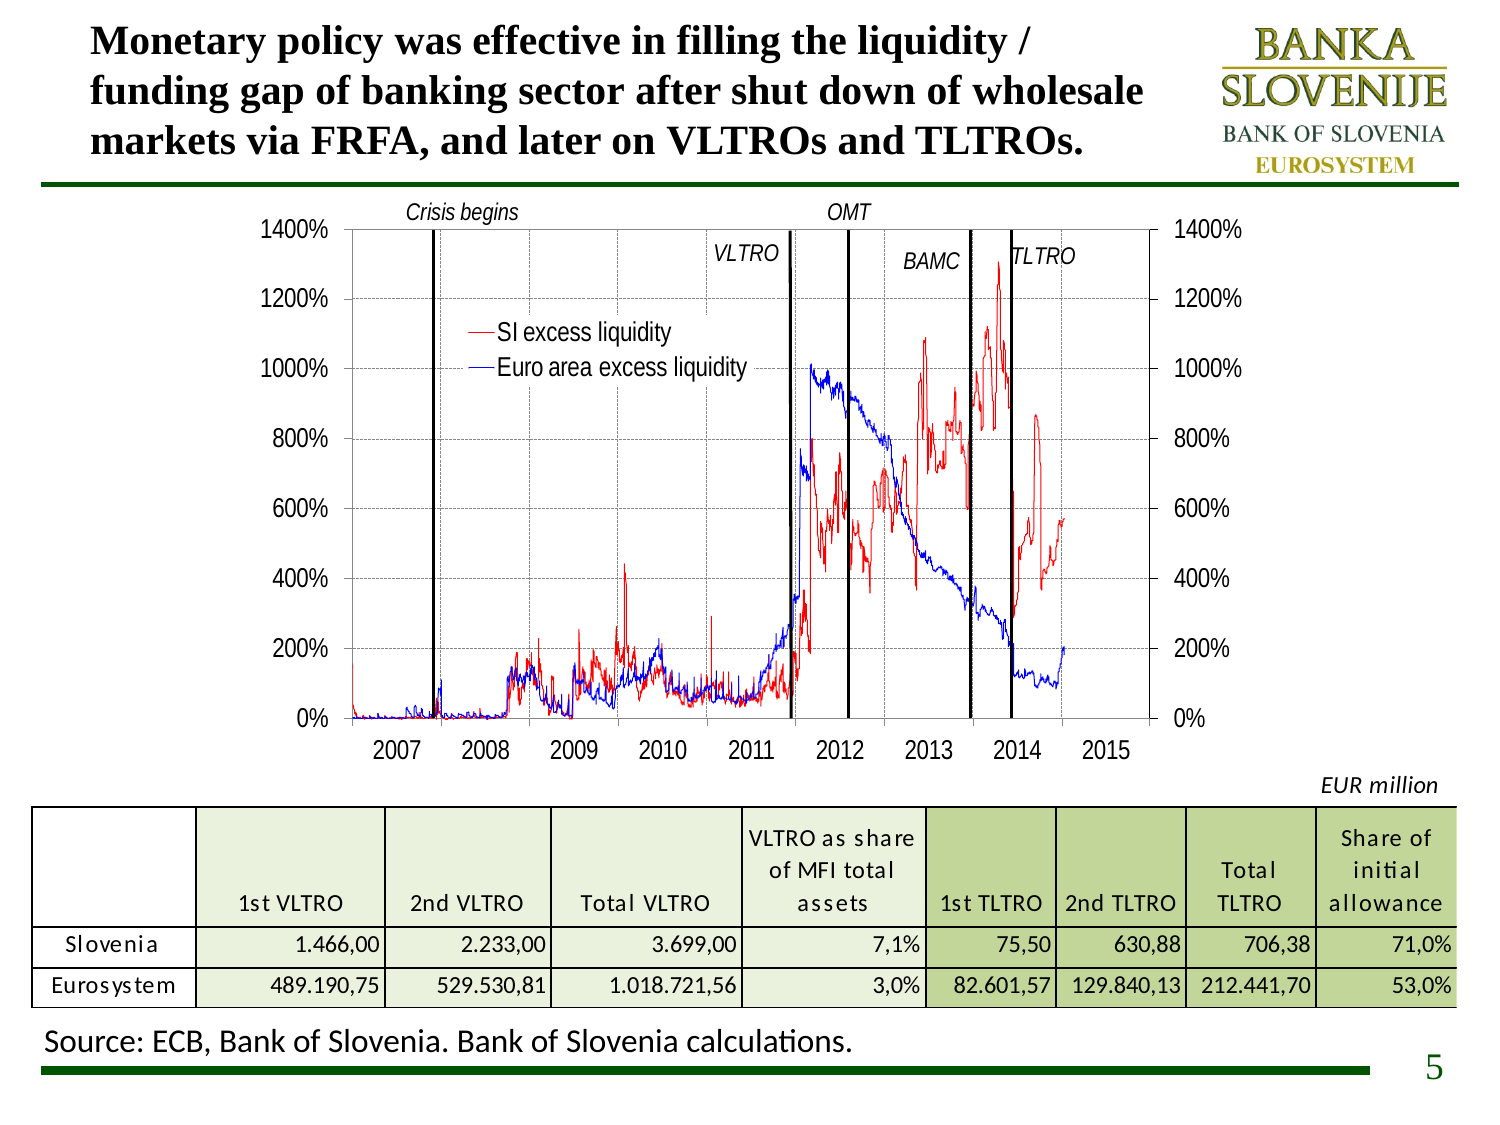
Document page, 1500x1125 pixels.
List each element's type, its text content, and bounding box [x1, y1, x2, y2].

picture [29, 28, 1459, 1010]
text_box Source: ECB, Bank of Slovenia. Bank of Slovenia calculations. [29, 1017, 1129, 1066]
title Monetary policy was effective in filling the liquidity / funding gap of banking sector after shut down of wholesale markets via FRFA, and later on VLTROs and TLTROs. [75, 30, 1164, 171]
